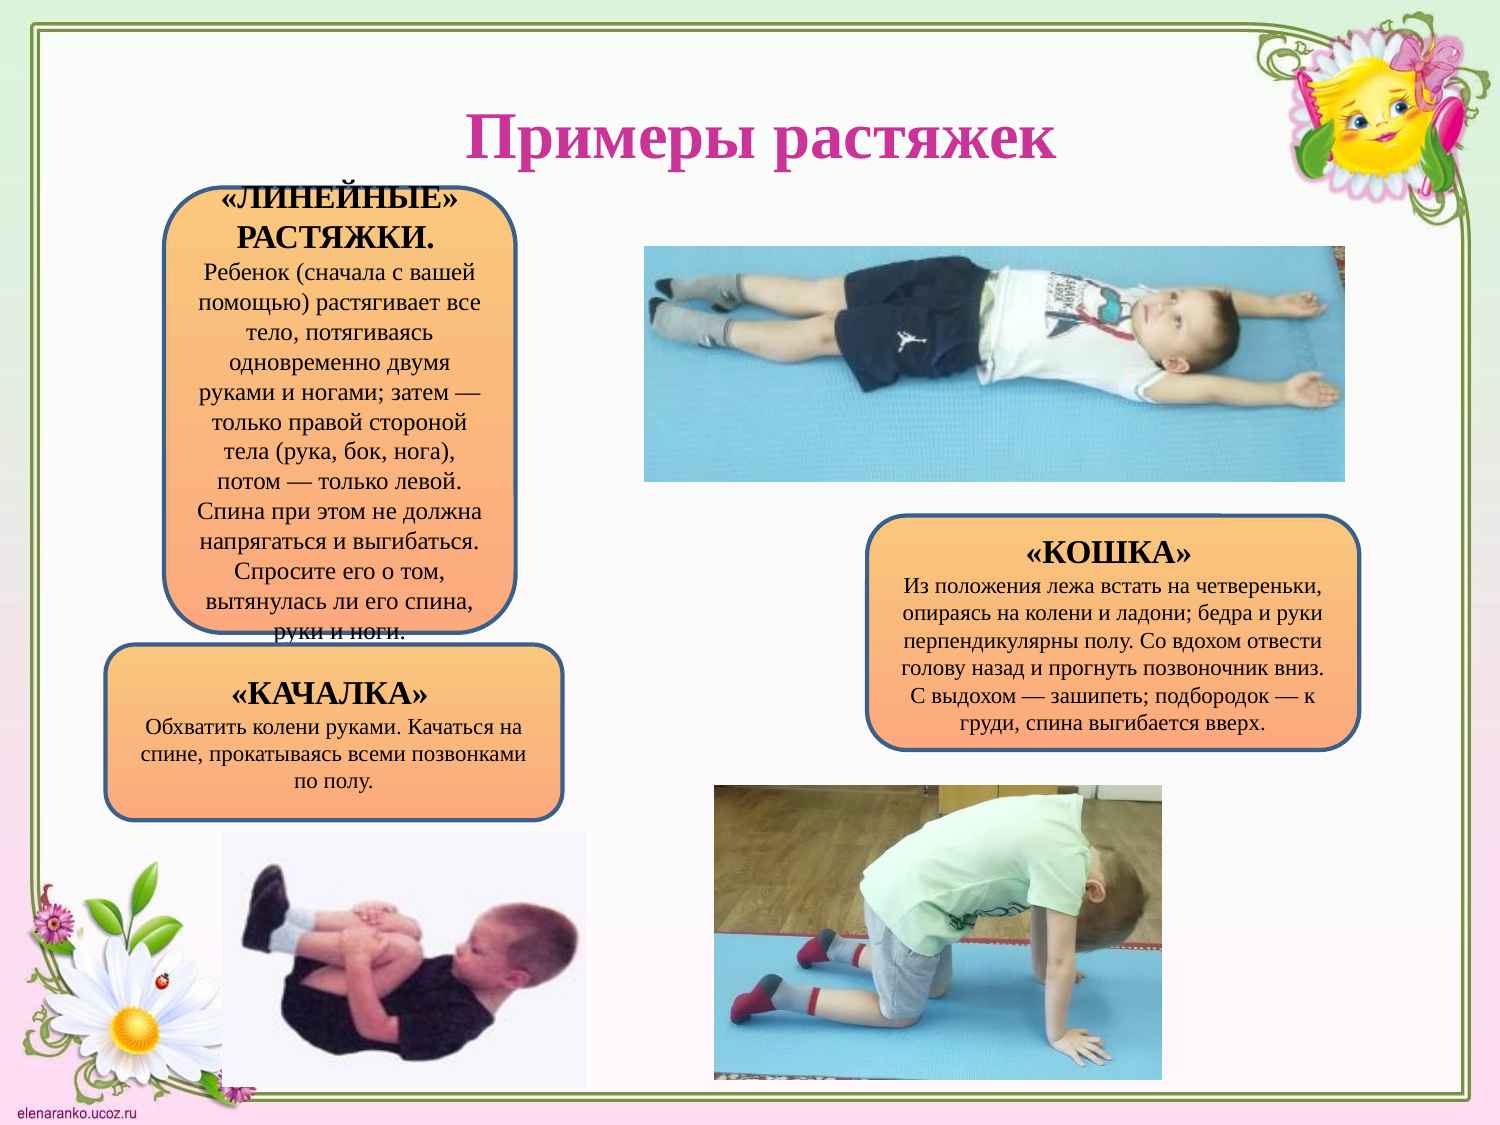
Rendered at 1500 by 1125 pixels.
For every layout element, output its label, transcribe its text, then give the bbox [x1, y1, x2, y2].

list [714, 784, 1163, 1080]
text_box «ЛИНЕЙНЫЕ» РАСТЯЖКИ. Ребенок (сначала с вашей помощью) растягивает все тело, потягиваясь одновременно двумя руками и ногами; затем — только правой стороной тела (рука, бок, нога), потом — только левой. Спина при этом не должна напрягаться и выгибаться. Спросите его о том, вытянулась ли его спина, руки и ноги. [161, 185, 518, 635]
title Примеры растяжек [82, 35, 1442, 149]
text_box «КАЧАЛКА» Обхватить колени руками. Качаться на спине, прокатываясь всеми позвонками по полу. [103, 642, 565, 823]
picture [0, 0, 1500, 1125]
text_box «КОШКА» Из положения лежа встать на четвереньки, опираясь на колени и ладони; бедра и руки перпендикулярны полу. Со вдохом отвести голову назад и прогнуть позвоночник вниз. С выдохом — зашипеть; подбородок — к груди, спина выгибается вверх. [864, 513, 1362, 753]
